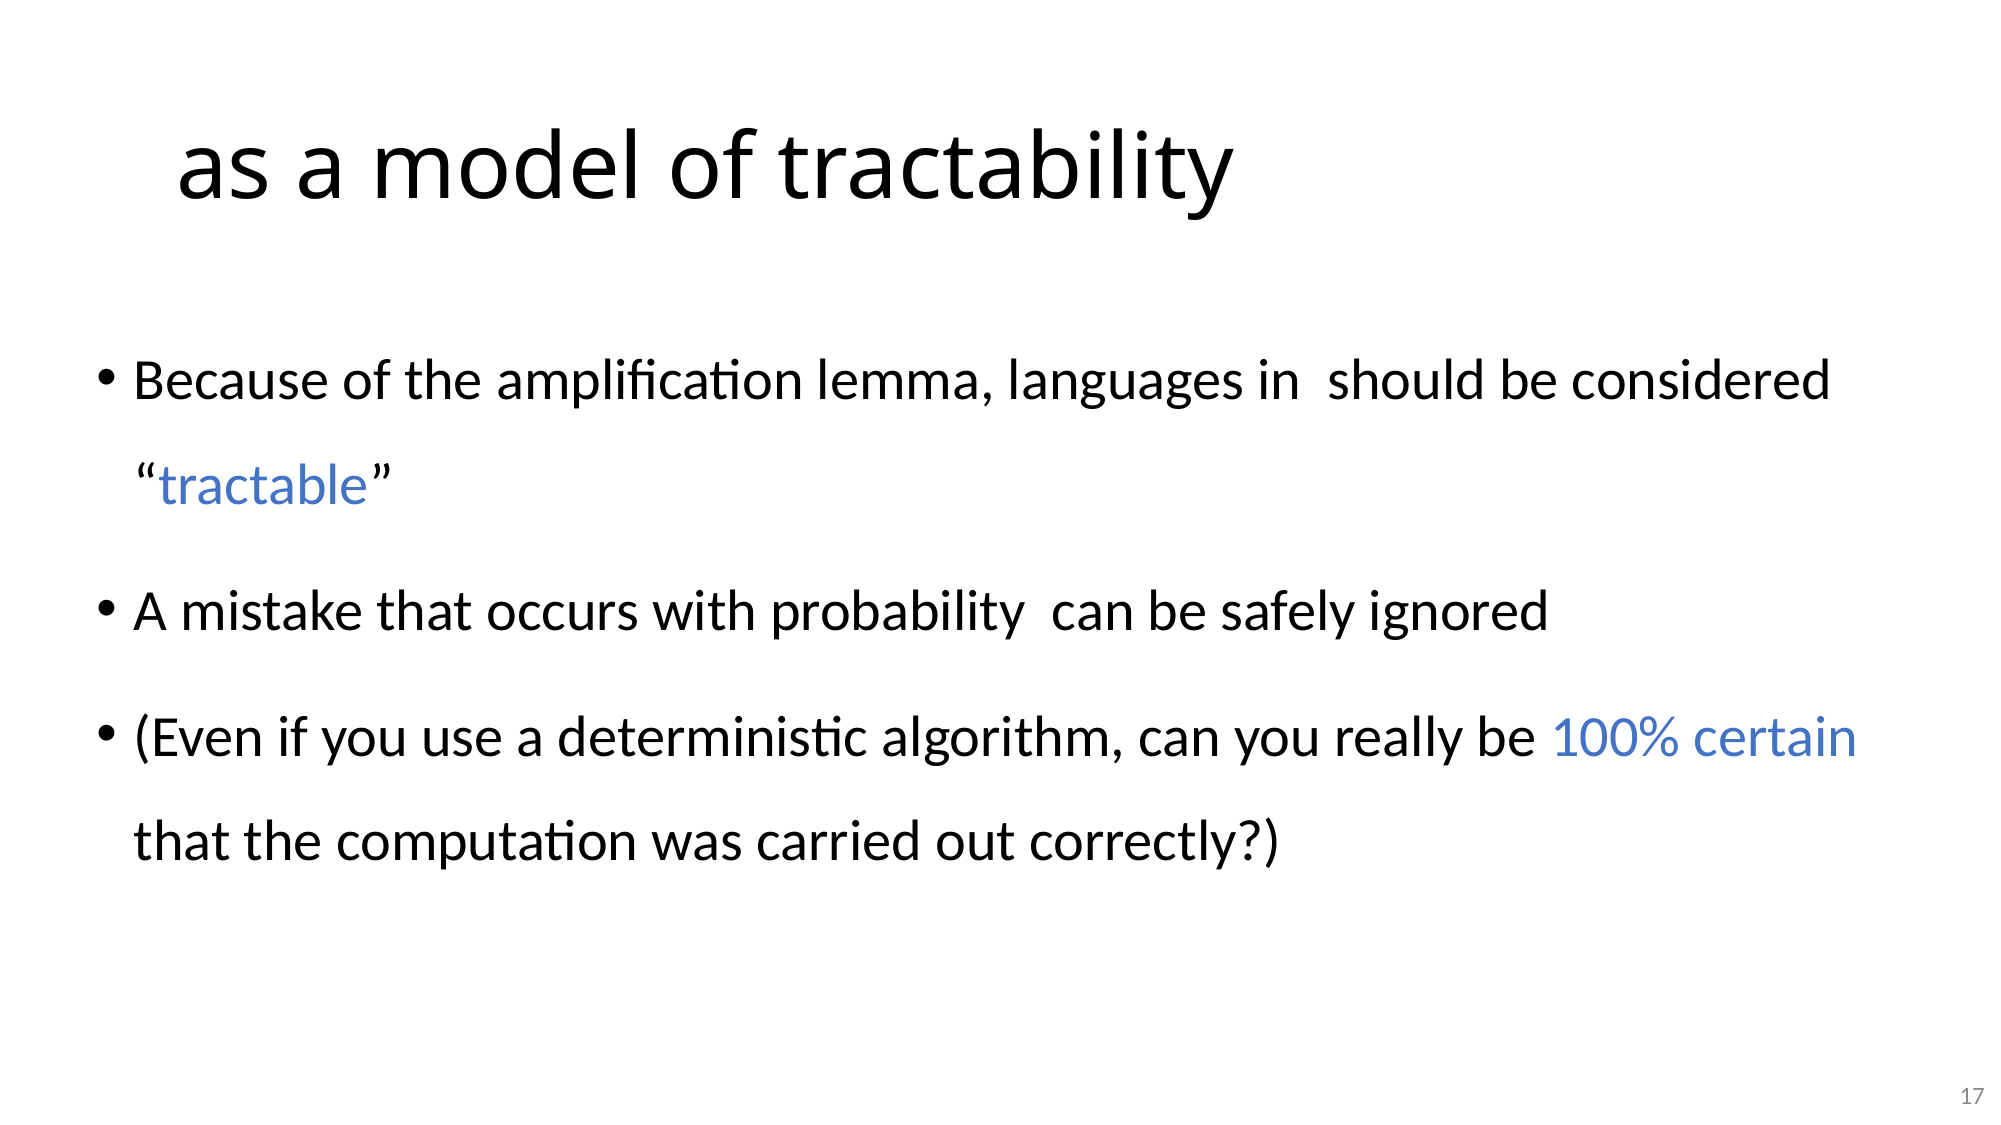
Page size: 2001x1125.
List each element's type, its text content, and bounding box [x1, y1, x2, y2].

slide_number 17 [1550, 1064, 2000, 1125]
